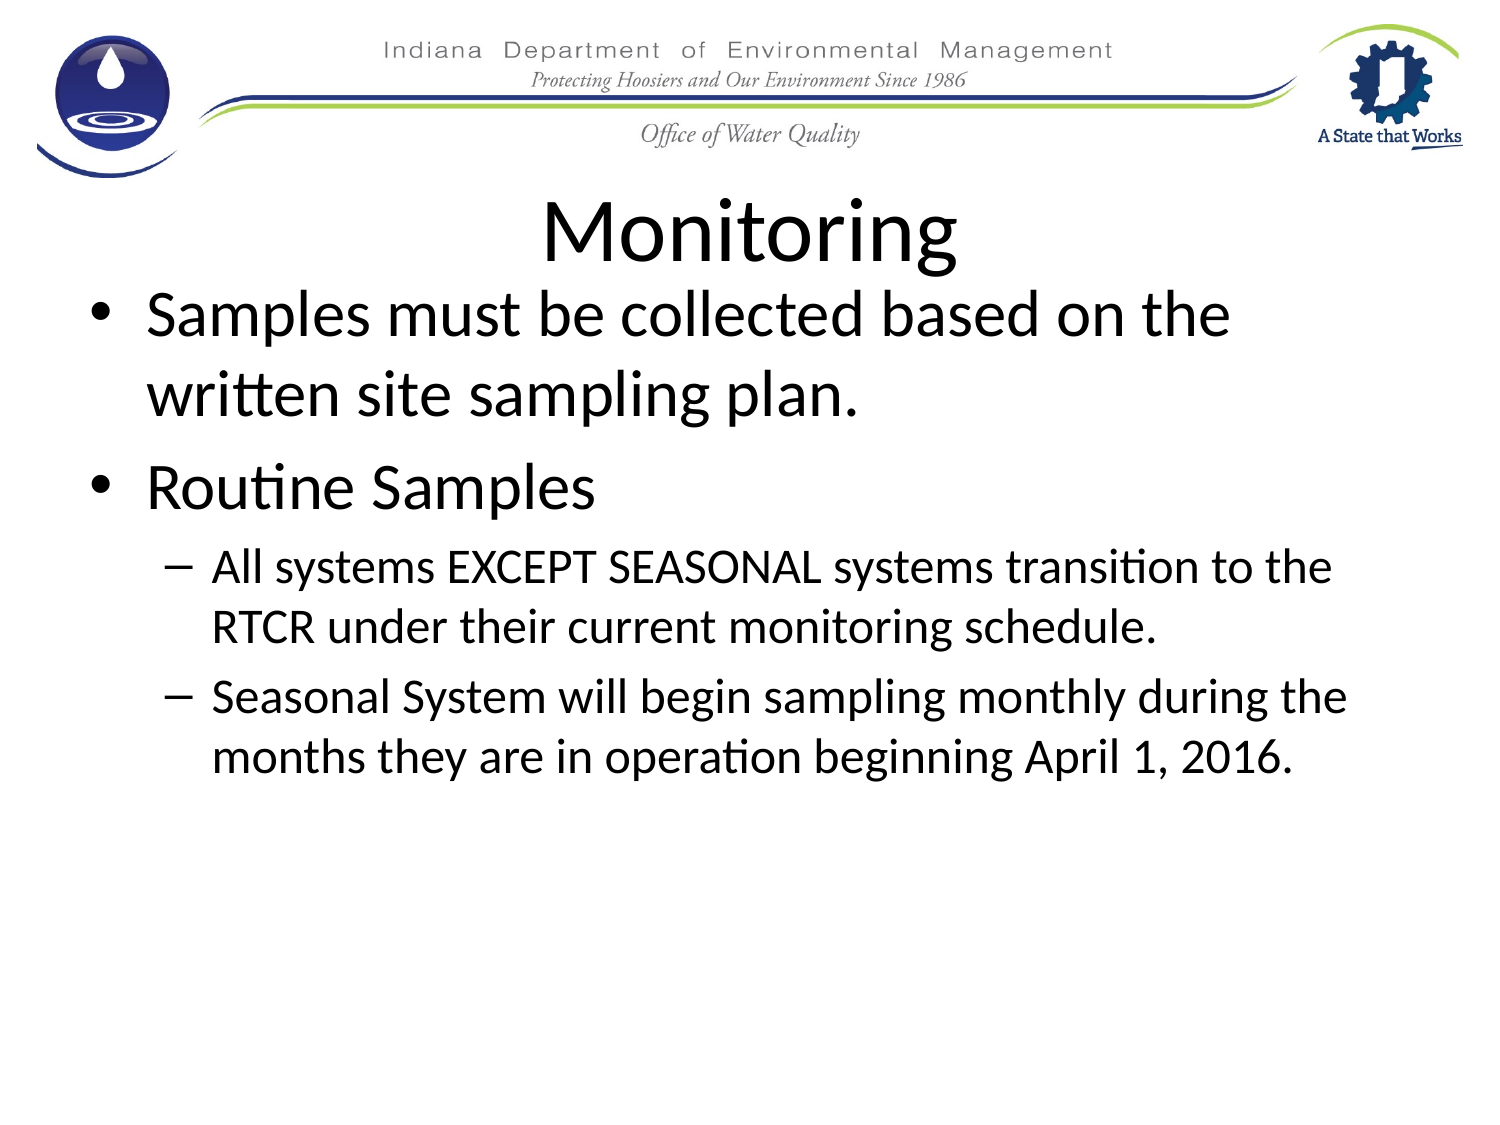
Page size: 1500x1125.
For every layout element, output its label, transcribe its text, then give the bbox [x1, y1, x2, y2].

picture [37, 24, 1463, 178]
list Samples must be collected based on the written site sampling plan. Routine Samples All systems EXCEPT SEASONAL systems transition to the RTCR under their current monitoring schedule. Seasonal System will begin sampling monthly during the months they are in operation beginning April 1, 2016. [75, 262, 1425, 988]
title Monitoring [75, 162, 1425, 262]
